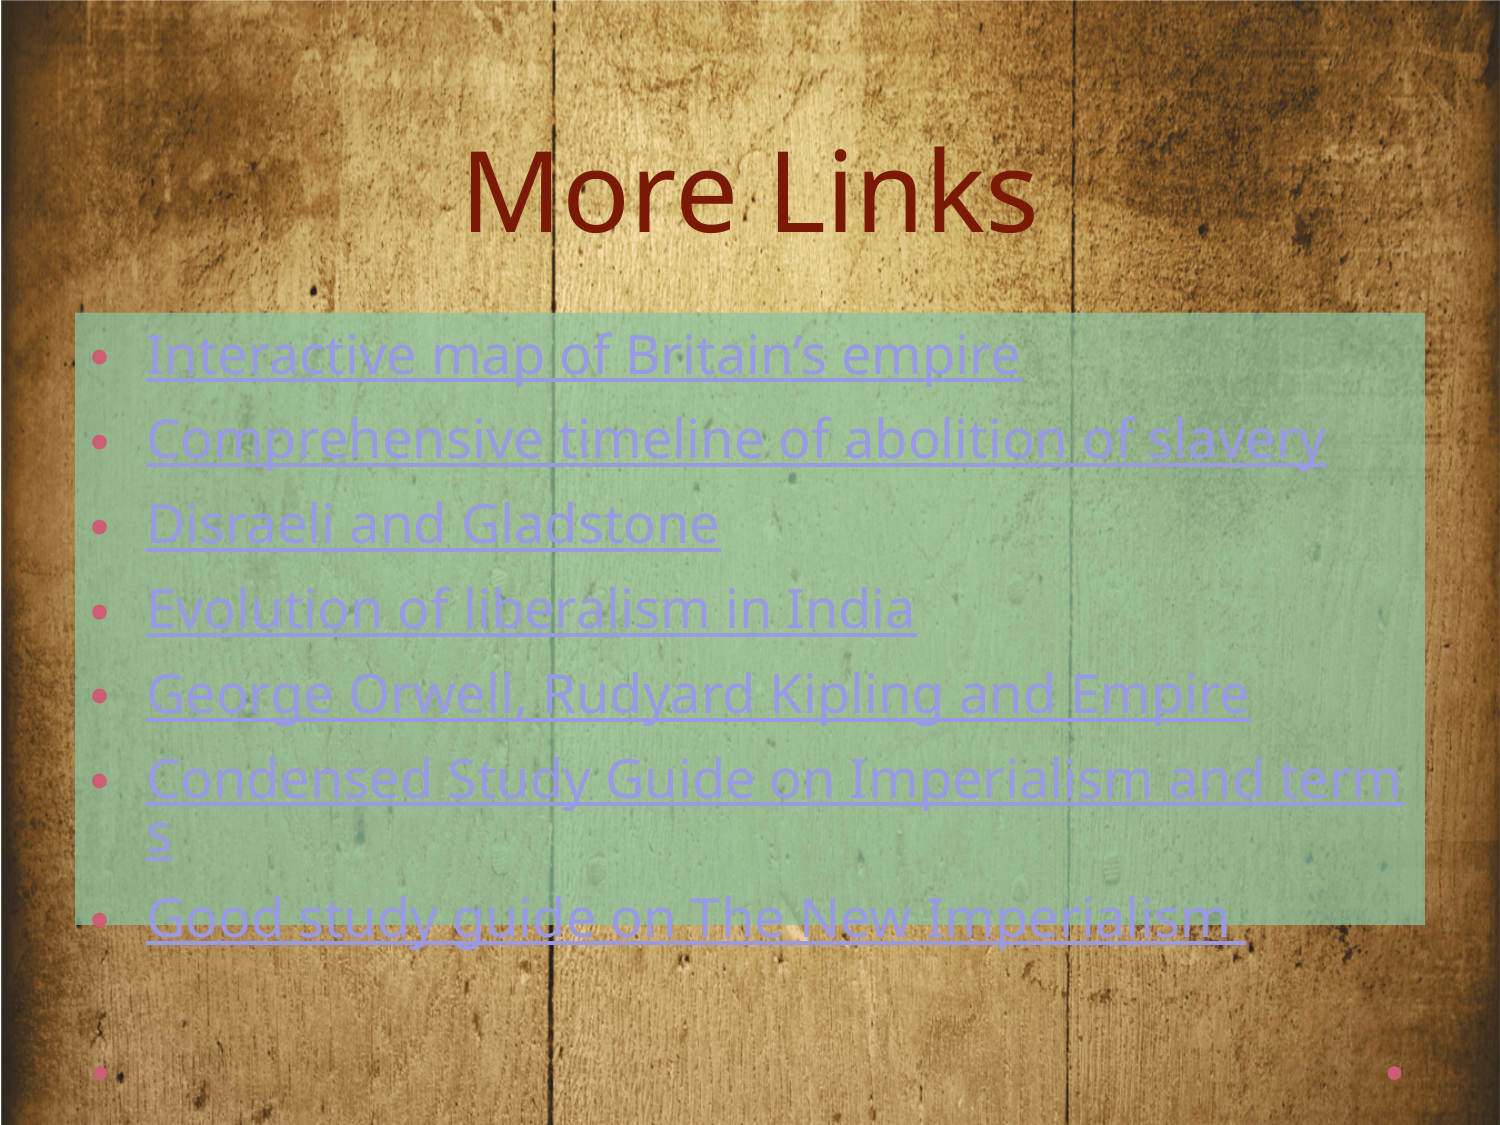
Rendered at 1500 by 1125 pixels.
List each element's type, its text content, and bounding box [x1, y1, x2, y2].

list Interactive map of Britain’s empire Comprehensive timeline of abolition of slavery Disraeli and Gladstone Evolution of liberalism in India George Orwell, Rudyard Kipling and Empire Condensed Study Guide on Imperialism and terms Good study guide on The New Imperialism [75, 312, 1425, 925]
title More Links [75, 0, 1425, 263]
